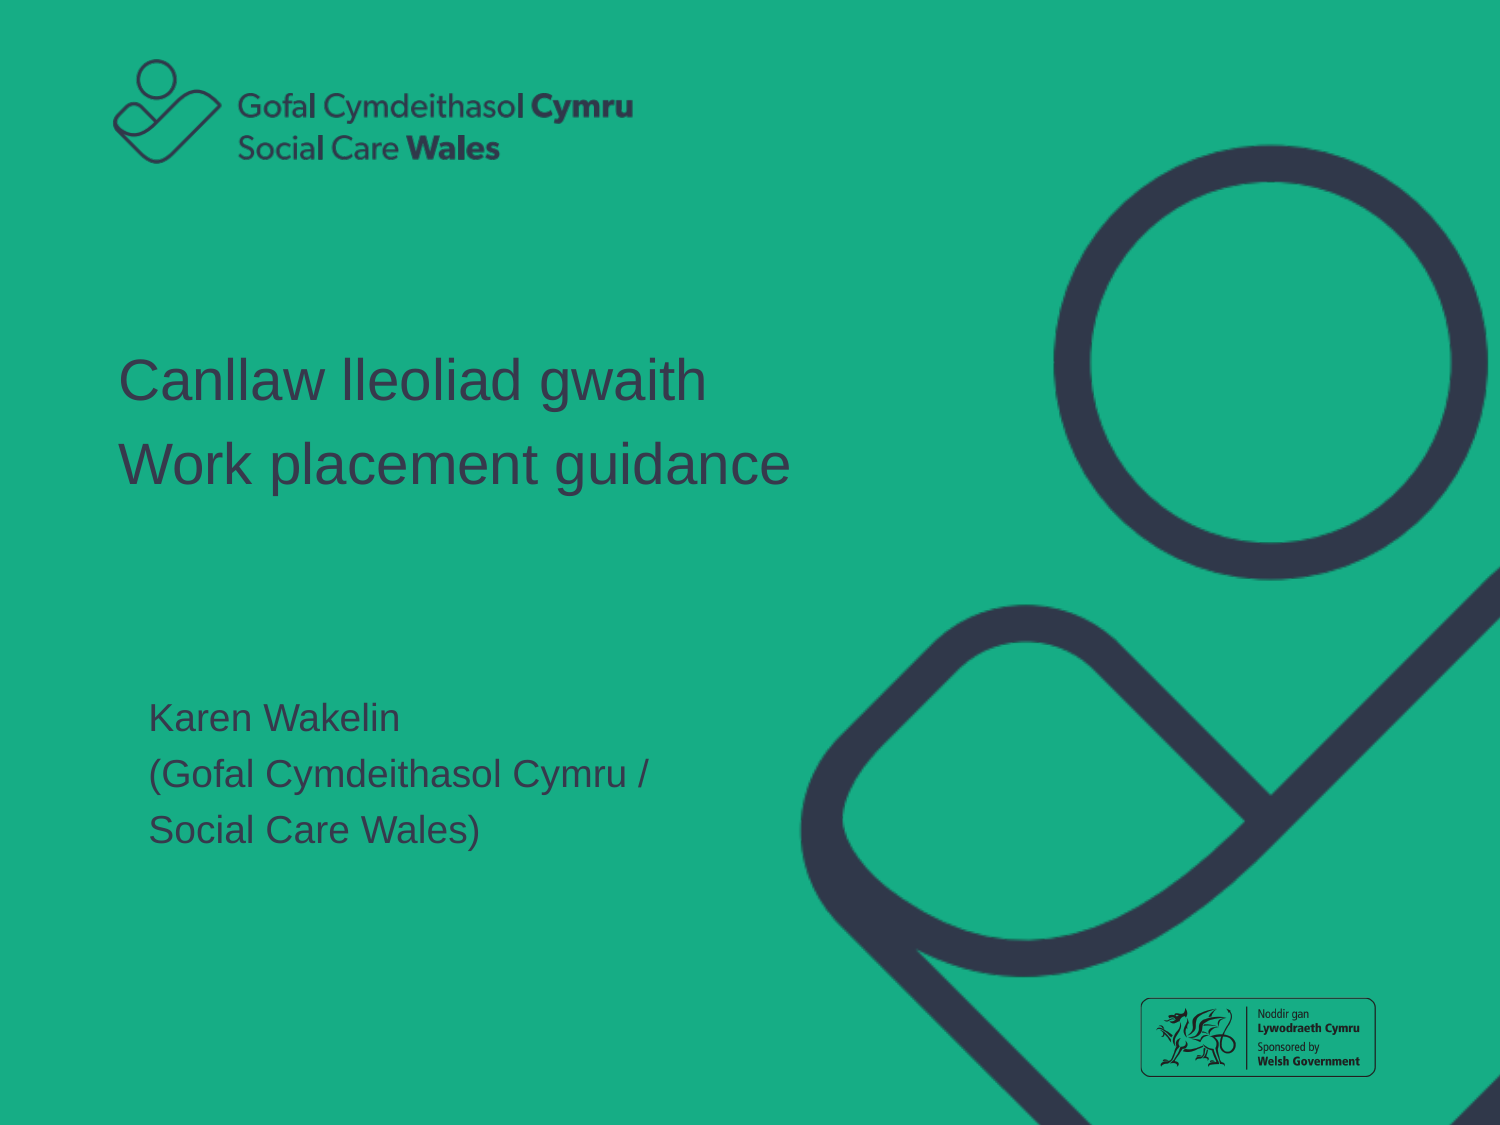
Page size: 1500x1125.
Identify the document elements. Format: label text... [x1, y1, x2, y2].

subtitle Canllaw lleoliad gwaith Work placement guidance [103, 296, 938, 603]
list Karen Wakelin (Gofal Cymdeithasol Cymru / Social Care Wales) [133, 629, 750, 861]
picture [1135, 984, 1382, 1090]
